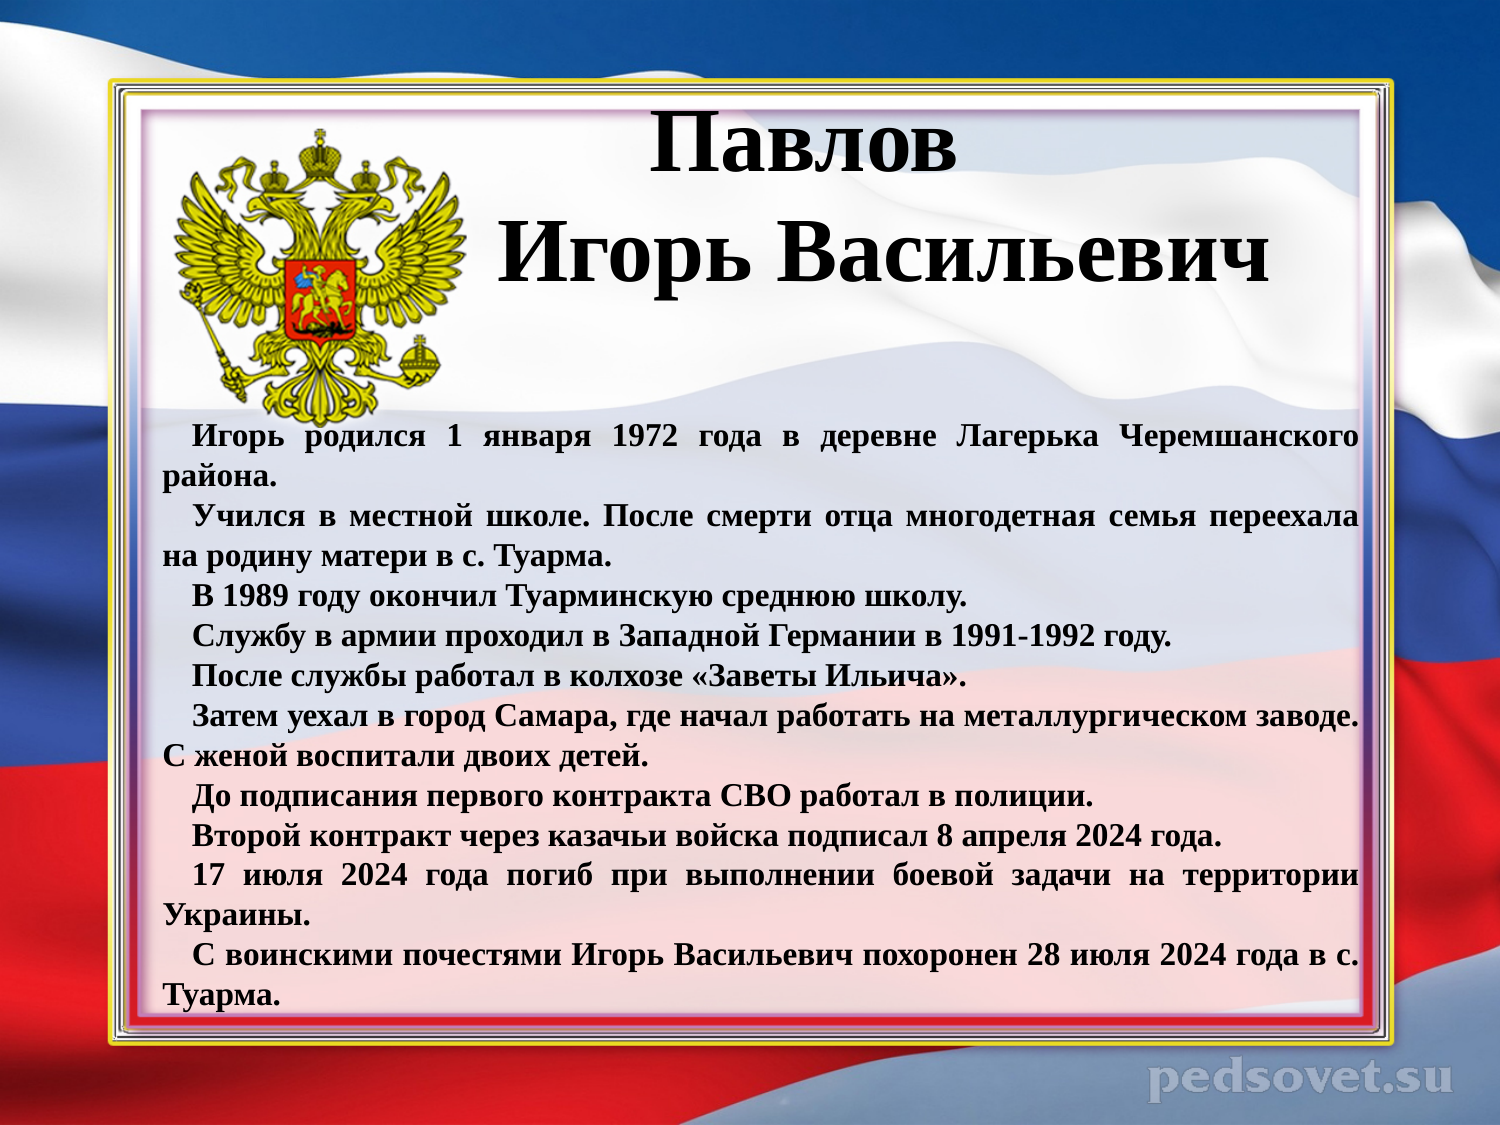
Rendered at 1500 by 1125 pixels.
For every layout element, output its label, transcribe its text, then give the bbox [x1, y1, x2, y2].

text_box Игорь родился 1 января 1972 года в деревне Лагерька Черемшанского района. Учился в местной школе. После смерти отца многодетная семья переехала на родину матери в с. Туарма. В 1989 году окончил Туарминскую среднюю школу. Службу в армии проходил в Западной Германии в 1991-1992 году. После службы работал в колхозе «Заветы Ильича». Затем уехал в город Самара, где начал работать на металлургическом заводе. С женой воспитали двоих детей. До подписания первого контракта СВО работал в полиции. Второй контракт через казачьи войска подписал 8 апреля 2024 года. 17 июля 2024 года погиб при выполнении боевой задачи на территории Украины. С воинскими почестями Игорь Васильевич похоронен 28 июля 2024 года в с. Туарма. [147, 326, 1376, 1020]
title Павлов Игорь Васильевич [242, 125, 1390, 254]
picture [0, 0, 1500, 1125]
